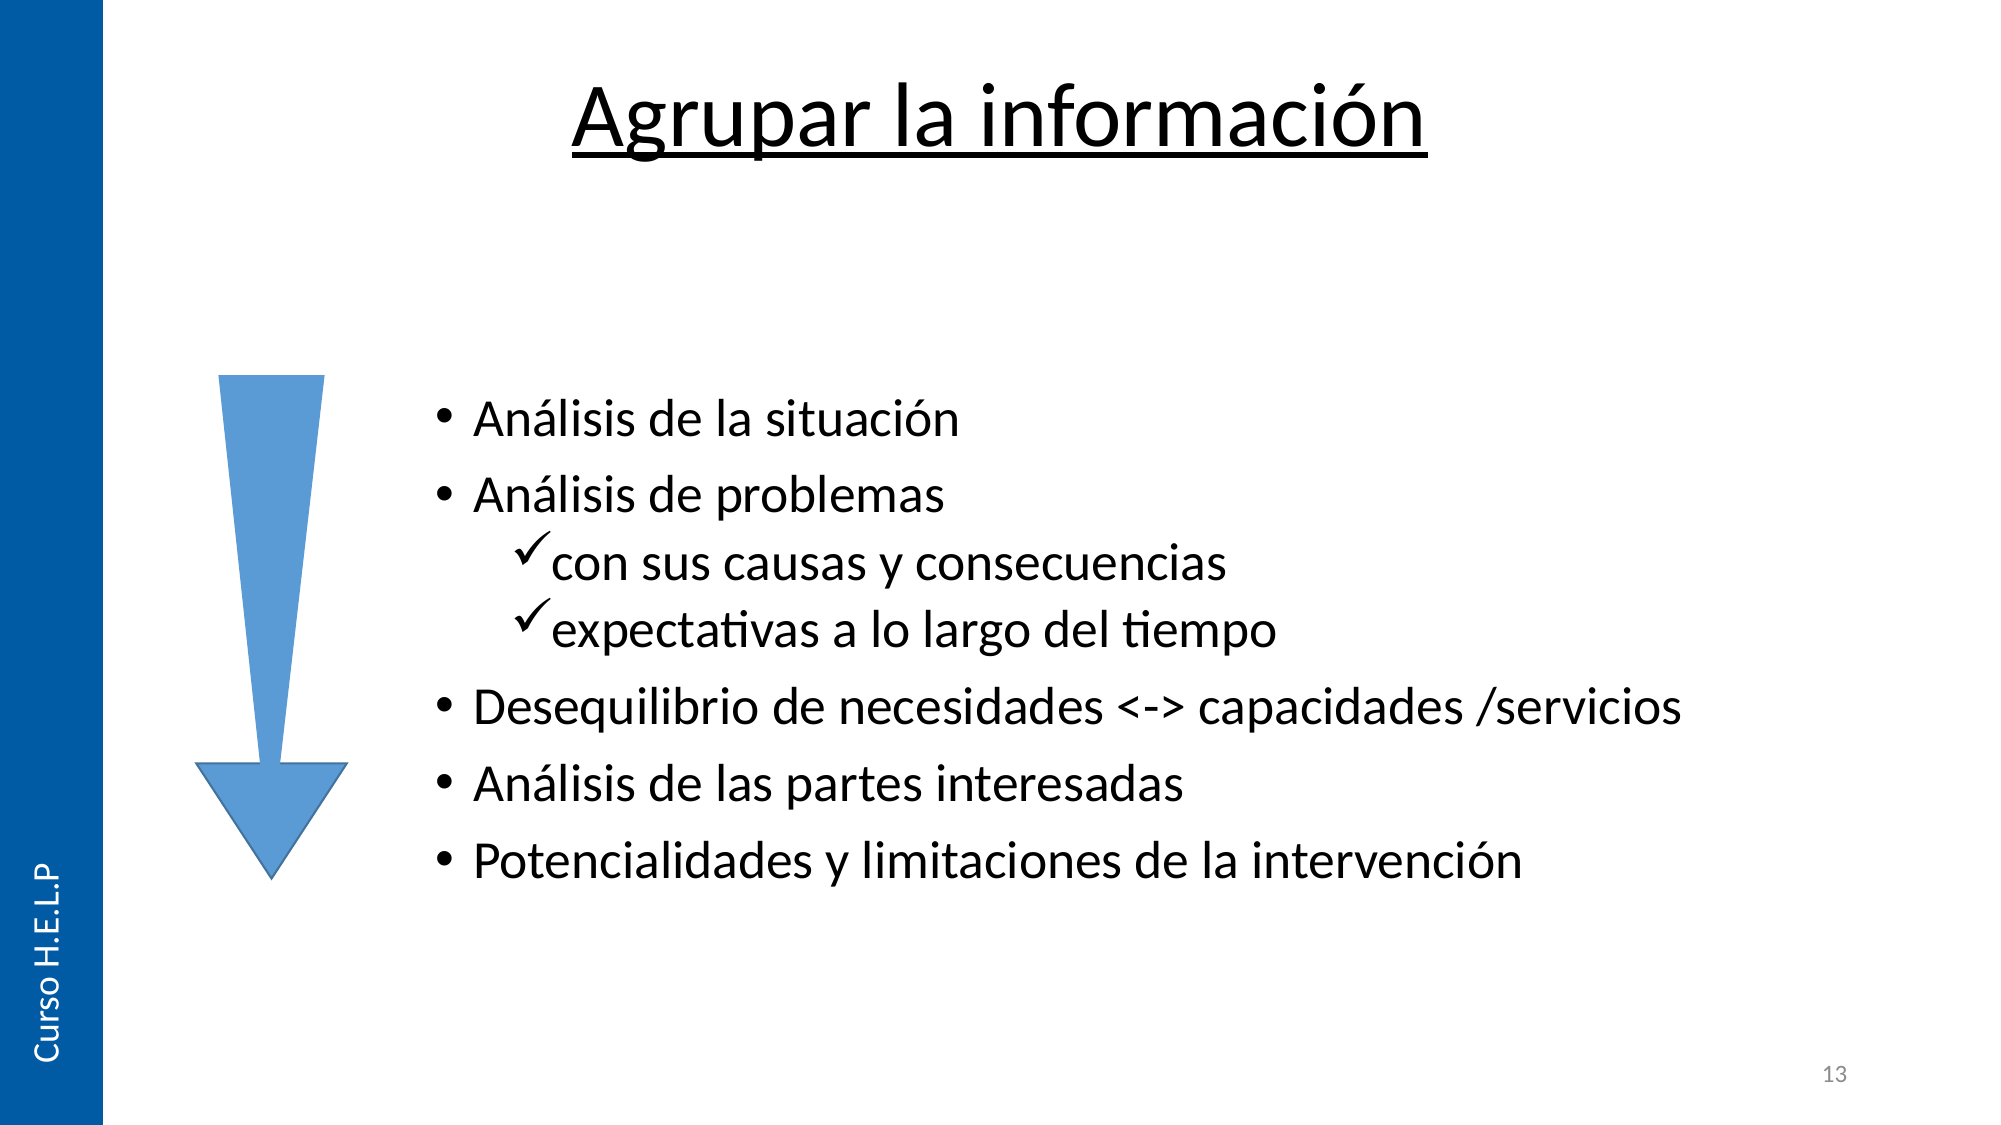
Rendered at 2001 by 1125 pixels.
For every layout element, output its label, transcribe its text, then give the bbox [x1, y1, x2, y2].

text_box Análisis de la situación Análisis de problemas con sus causas y consecuencias expectativas a lo largo del tiempo Desequilibrio de necesidades <-> capacidades /servicios Análisis de las partes interesadas Potencialidades y limitaciones de la intervención [421, 382, 1702, 938]
text_box [0, 0, 104, 1125]
slide_number 13 [1412, 1042, 1863, 1103]
text_box Curso H.E.L.P [13, 860, 90, 1079]
text_box [194, 762, 349, 881]
text_box [217, 373, 326, 855]
text_box Agrupar la información [137, 59, 1863, 278]
